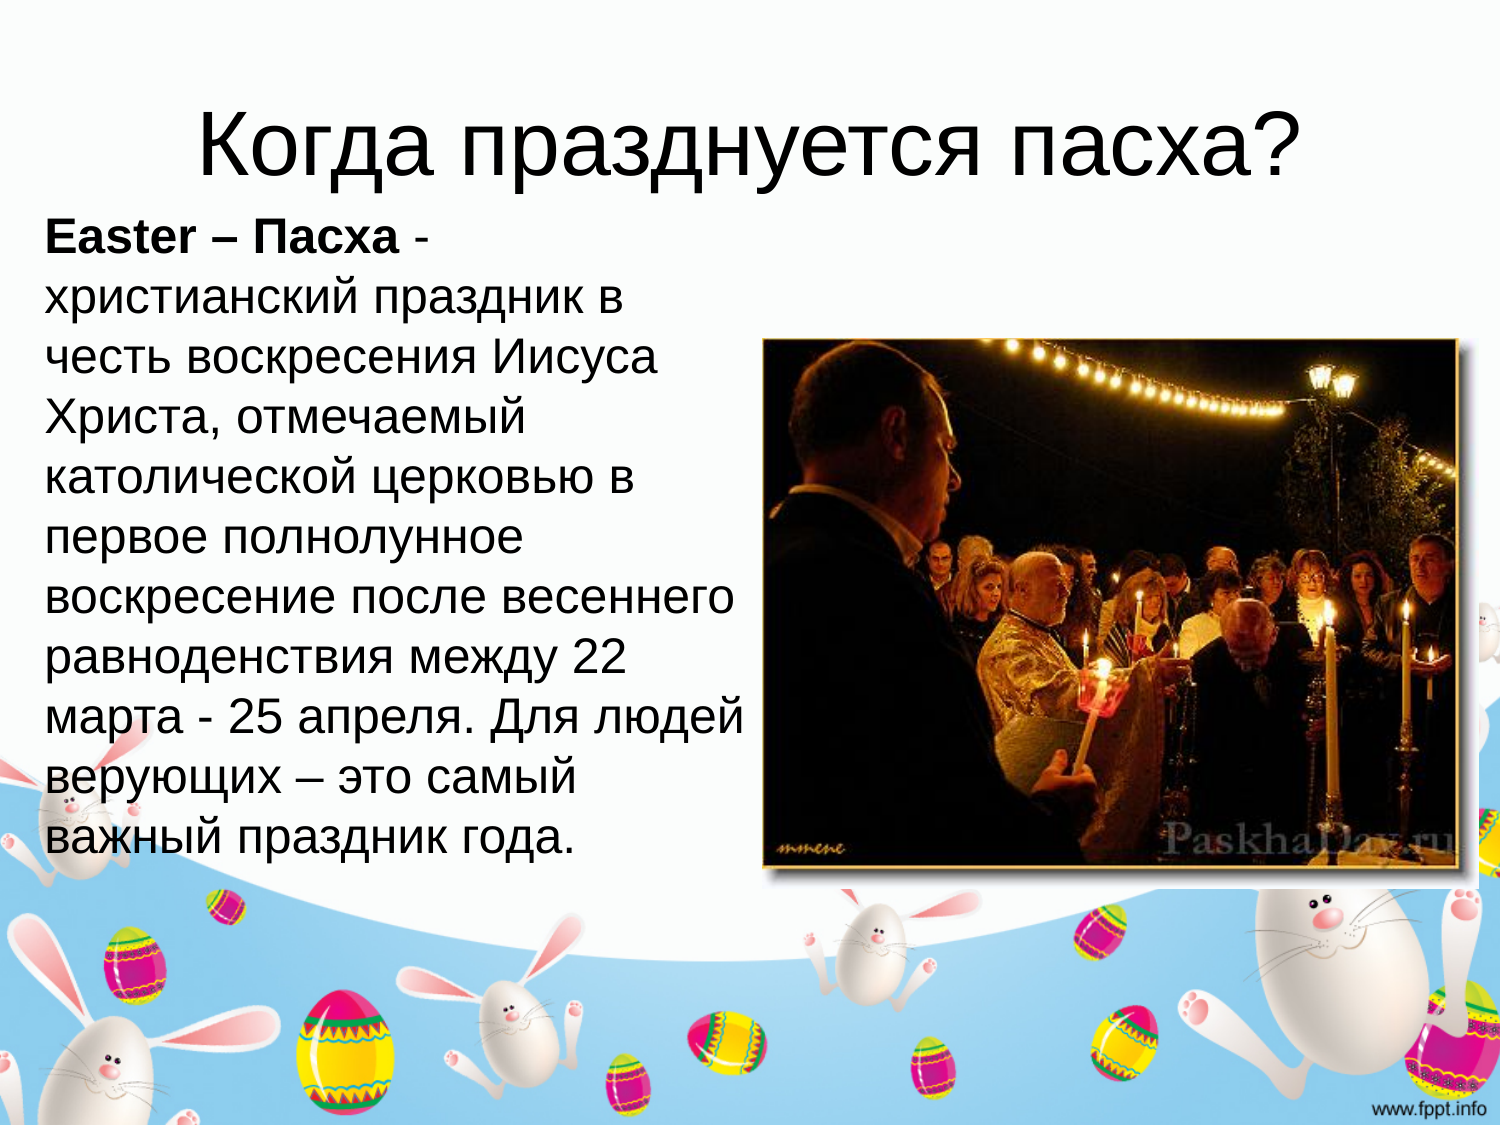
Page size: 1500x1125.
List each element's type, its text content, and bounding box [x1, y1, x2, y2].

list Easter – Пасха - христианский праздник в честь воскресения Иисуса Христа, отмечаемый католической церковью в первое полнолунное воскресение после весеннего равноденствия между 22 марта - 25 апреля. Для людей верующих – это самый важный праздник года. [29, 196, 763, 1095]
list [762, 337, 1479, 889]
title Когда празднуется пасха? [74, 44, 1426, 233]
picture [0, 0, 1500, 1125]
